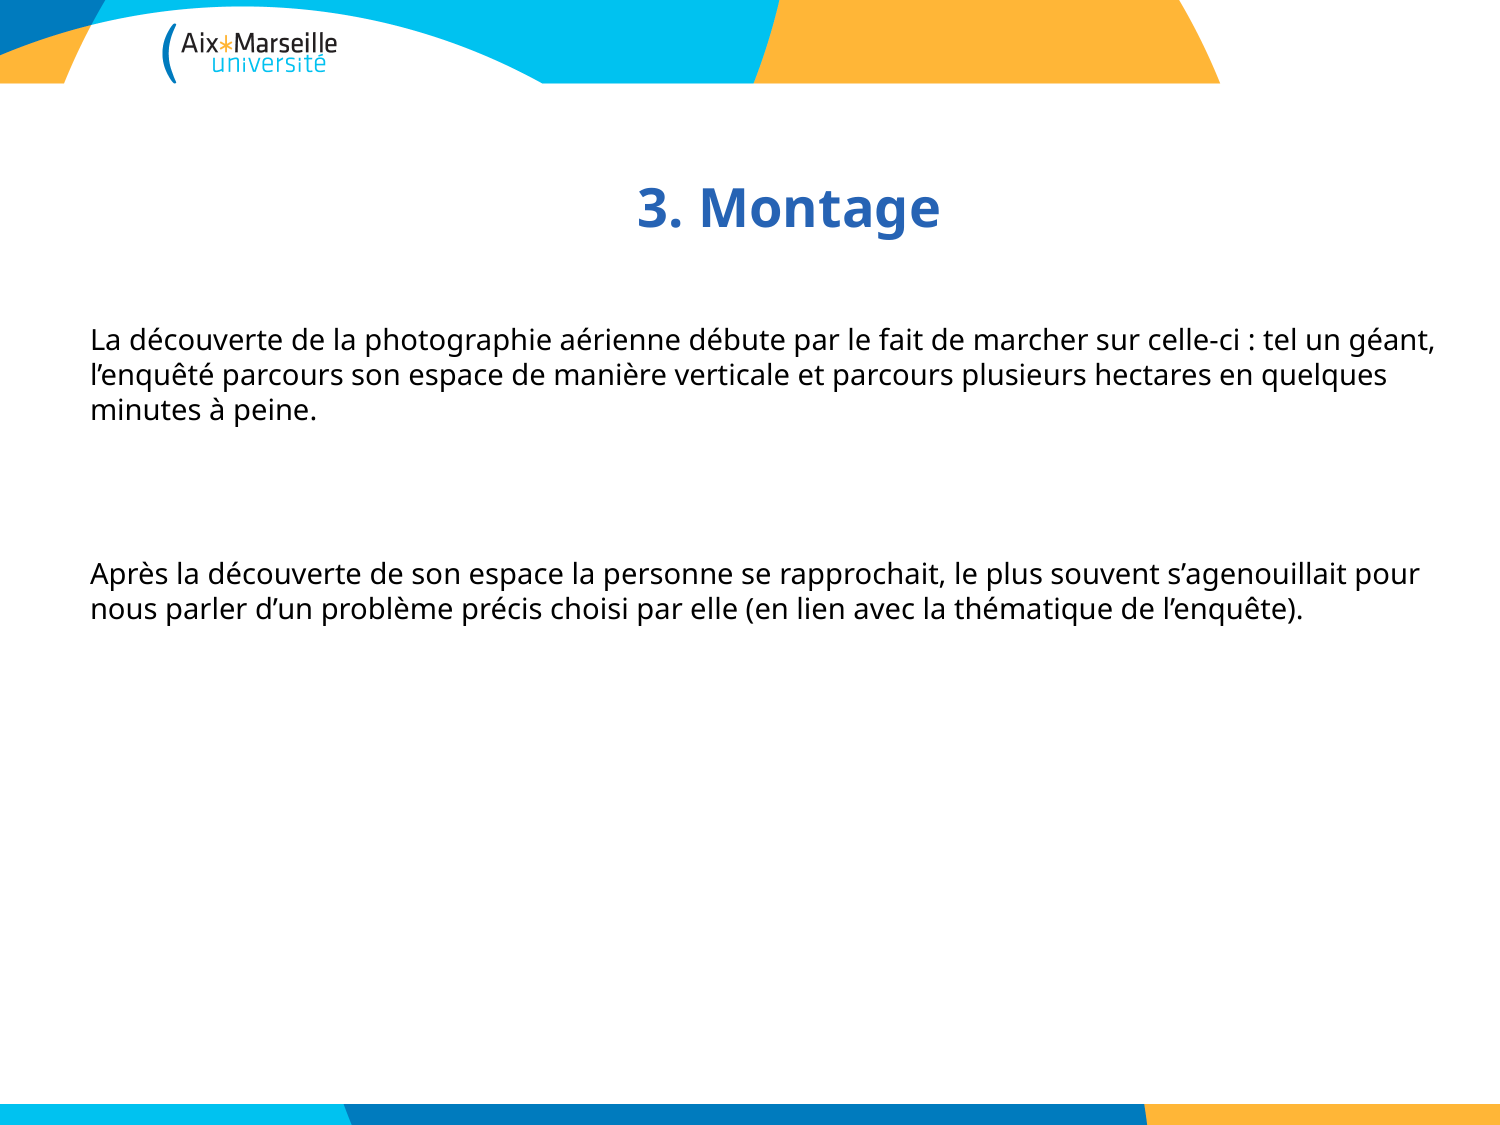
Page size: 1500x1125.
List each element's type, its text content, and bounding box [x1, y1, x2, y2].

list La découverte de la photographie aérienne débute par le fait de marcher sur celle-ci : tel un géant, l’enquêté parcours son espace de manière verticale et parcours plusieurs hectares en quelques minutes à peine. Après la découverte de son espace la personne se rapprochait, le plus souvent s’agenouillait pour nous parler d’un problème précis choisi par elle (en lien avec la thématique de l’enquête). [74, 231, 1471, 1006]
picture [0, 0, 1500, 1125]
title 3. Montage [170, 165, 1409, 231]
